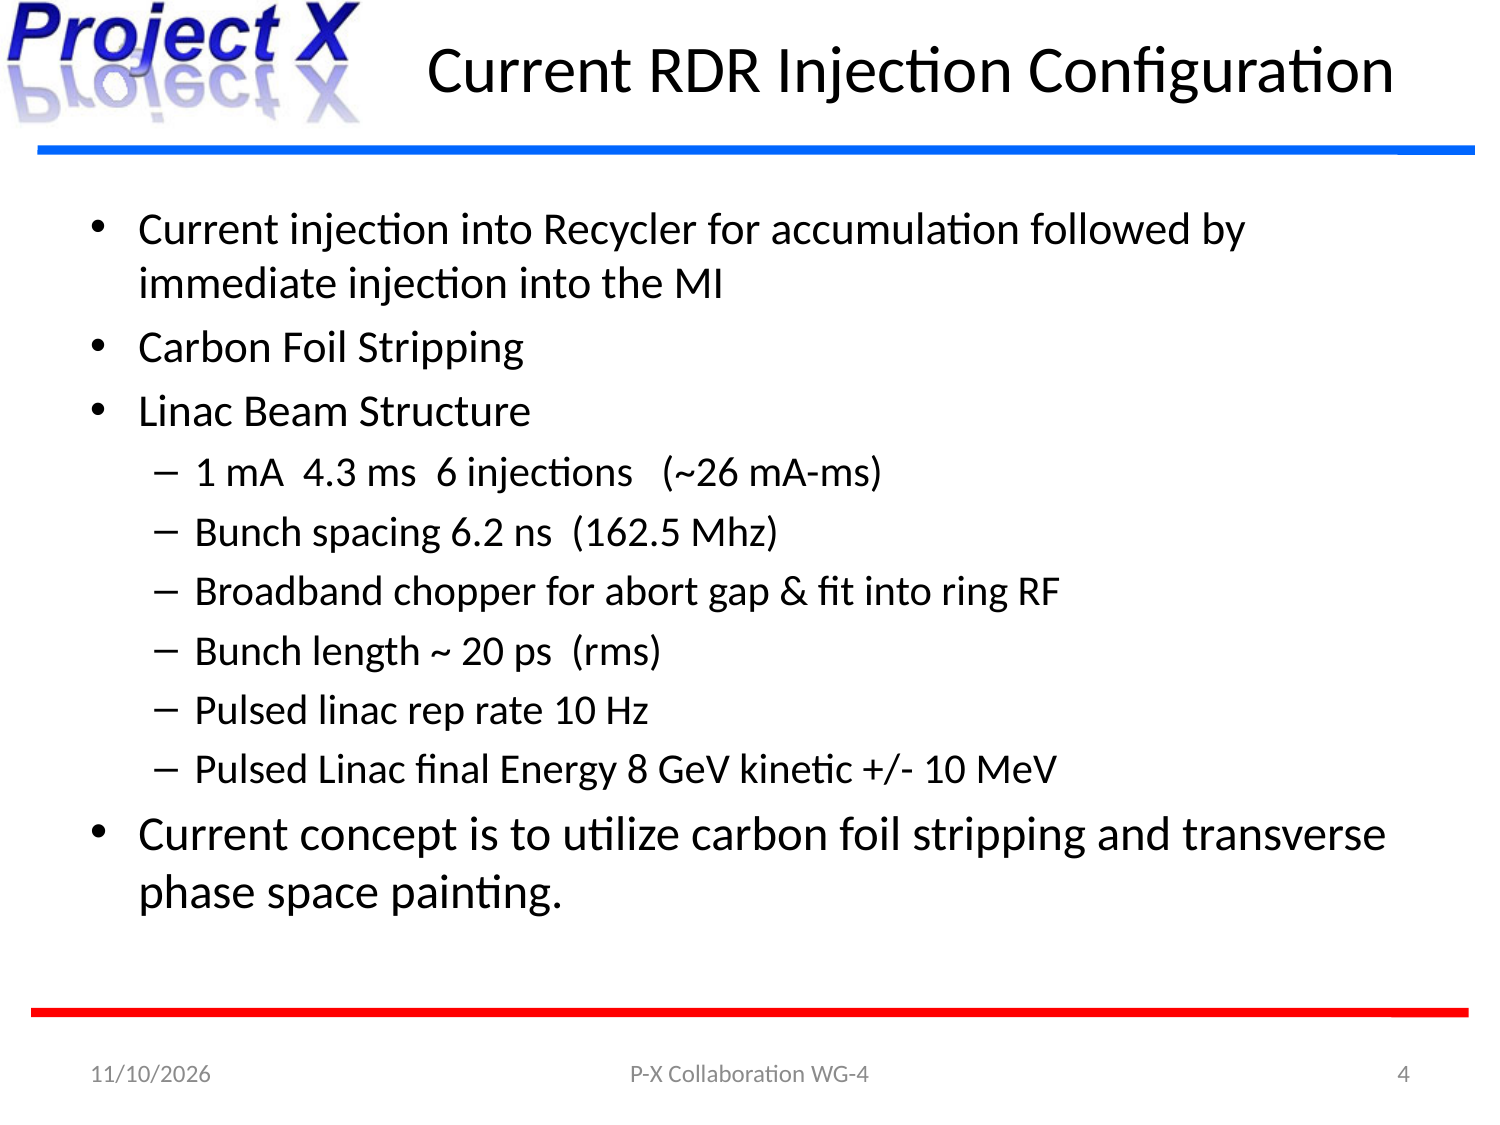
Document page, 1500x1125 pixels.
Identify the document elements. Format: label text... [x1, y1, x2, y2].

slide_number 4 [1074, 1042, 1425, 1103]
title Current RDR Injection Configuration [398, 0, 1425, 131]
list Current injection into Recycler for accumulation followed by immediate injection into the MI Carbon Foil Stripping Linac Beam Structure 1 mA 4.3 ms 6 injections (~26 mA-ms) Bunch spacing 6.2 ns (162.5 Mhz) Broadband chopper for abort gap & fit into ring RF Bunch length ~ 20 ps (rms) Pulsed linac rep rate 10 Hz Pulsed Linac final Energy 8 GeV kinetic +/- 10 MeV Current concept is to utilize carbon foil stripping and transverse phase space painting. [75, 191, 1425, 934]
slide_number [75, 1042, 425, 1103]
picture [0, 0, 363, 130]
footer P-X Collaboration WG-4 [512, 1042, 988, 1103]
